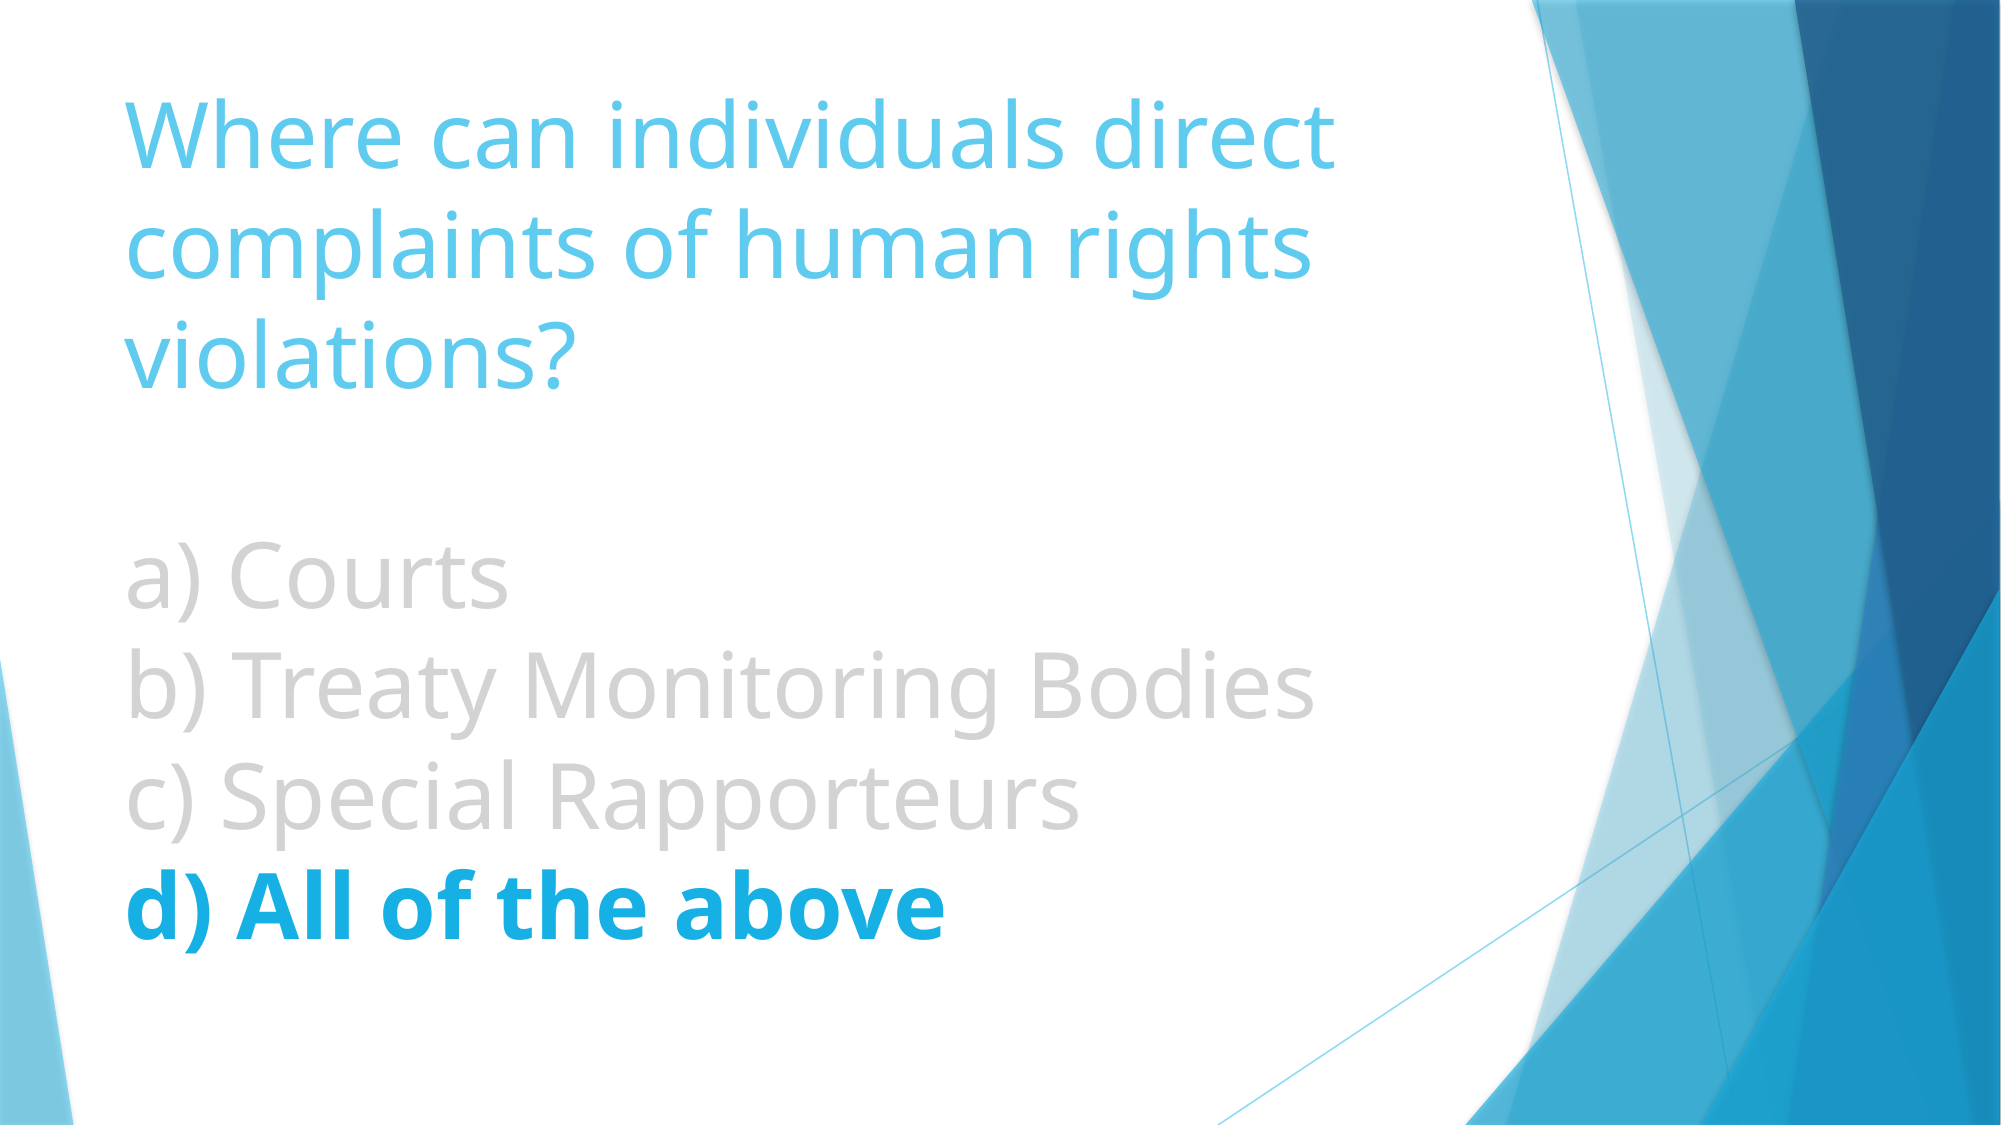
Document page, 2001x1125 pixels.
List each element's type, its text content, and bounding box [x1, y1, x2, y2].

title Where can individuals direct complaints of human rights violations? a) Courts b) Treaty Monitoring Bodies c) Special Rapporteurs d) All of the above [109, 69, 1649, 1018]
